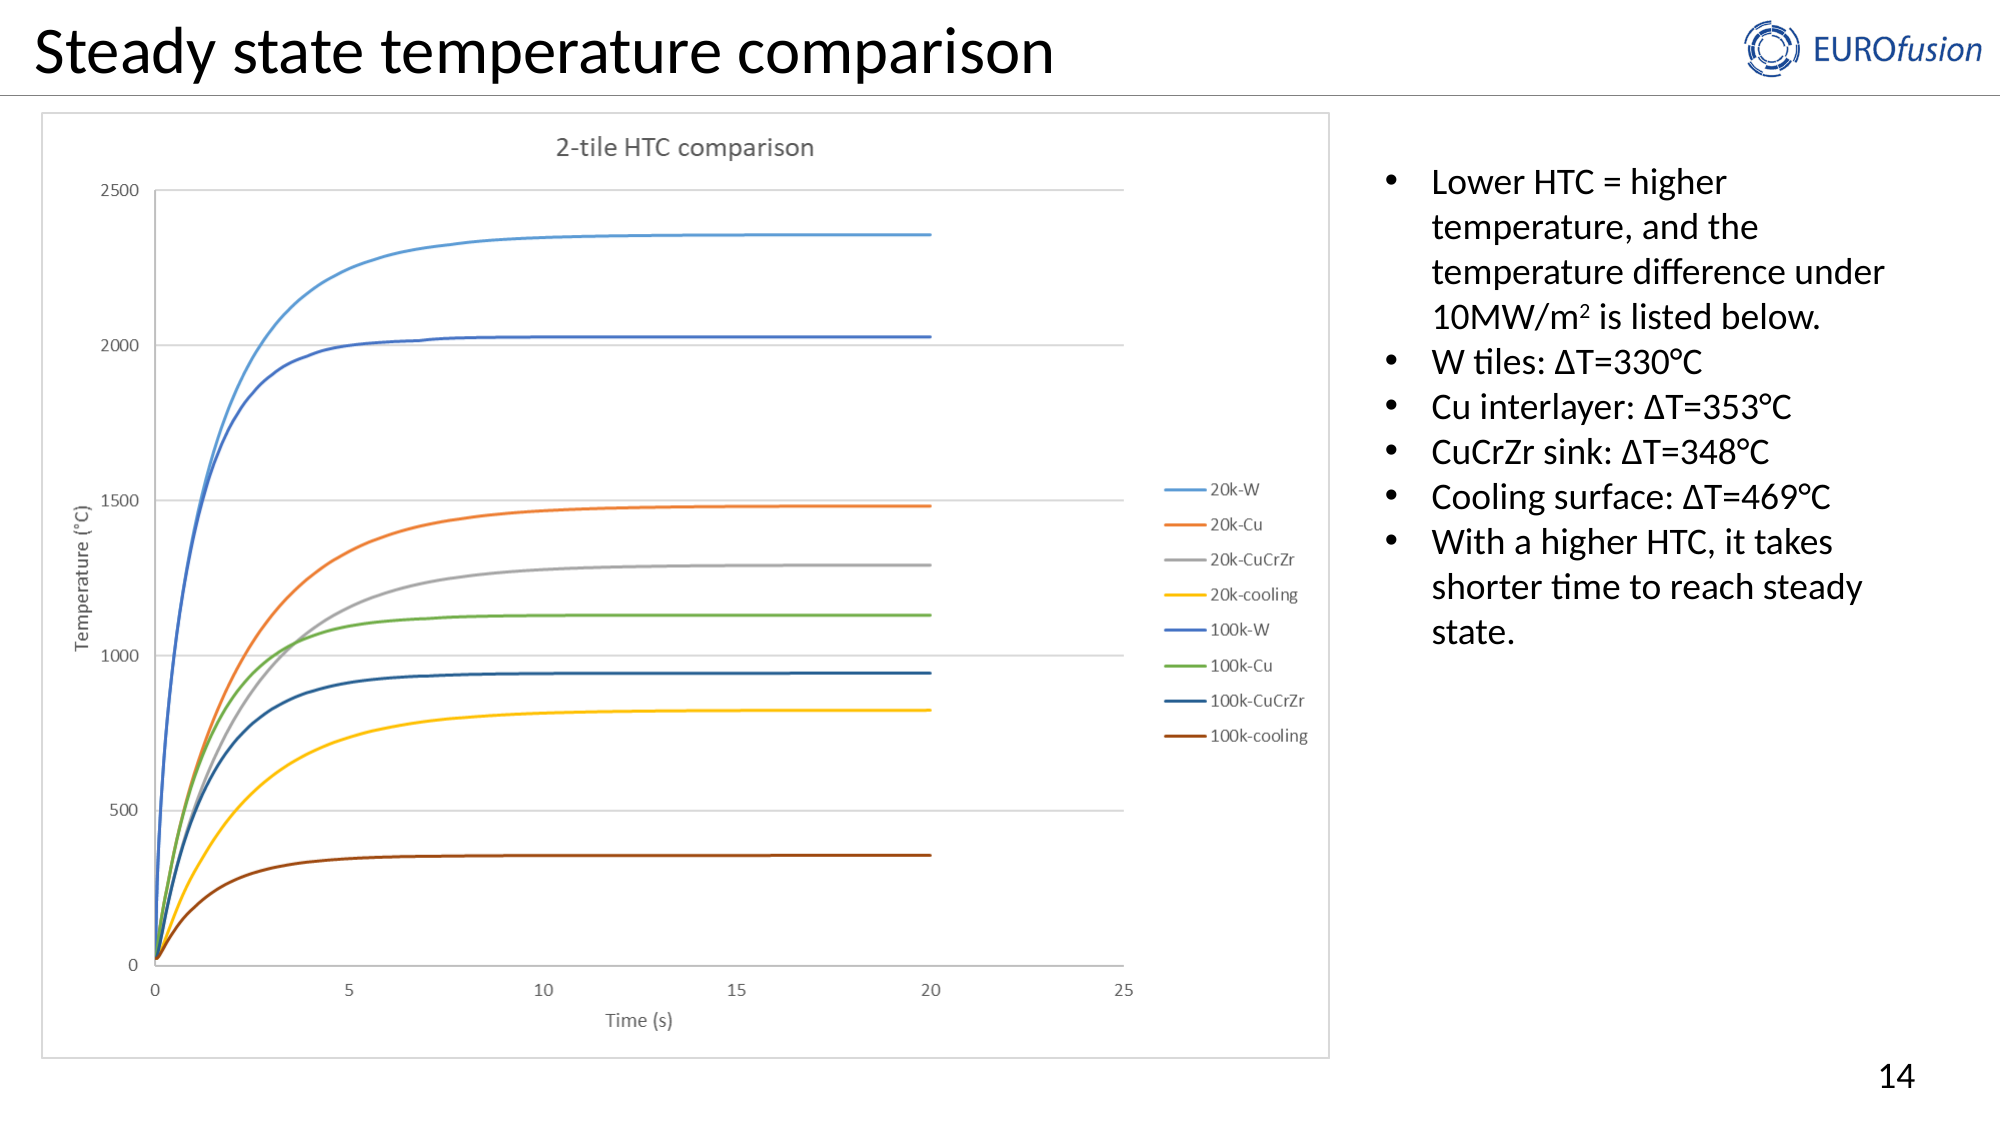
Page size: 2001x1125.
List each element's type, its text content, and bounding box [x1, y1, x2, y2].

text_box Lower HTC = higher temperature, and the temperature difference under 10MW/m2 is listed below. W tiles: ∆T=330°C Cu interlayer: ∆T=353°C CuCrZr sink: ∆T=348°C Cooling surface: ∆T=469°C With a higher HTC, it takes shorter time to reach steady state. [1370, 149, 1921, 660]
text_box Steady state temperature comparison [19, 0, 1593, 95]
slide_number 14 [1862, 1043, 2000, 1104]
picture [41, 112, 1330, 1059]
picture [1743, 20, 1982, 78]
